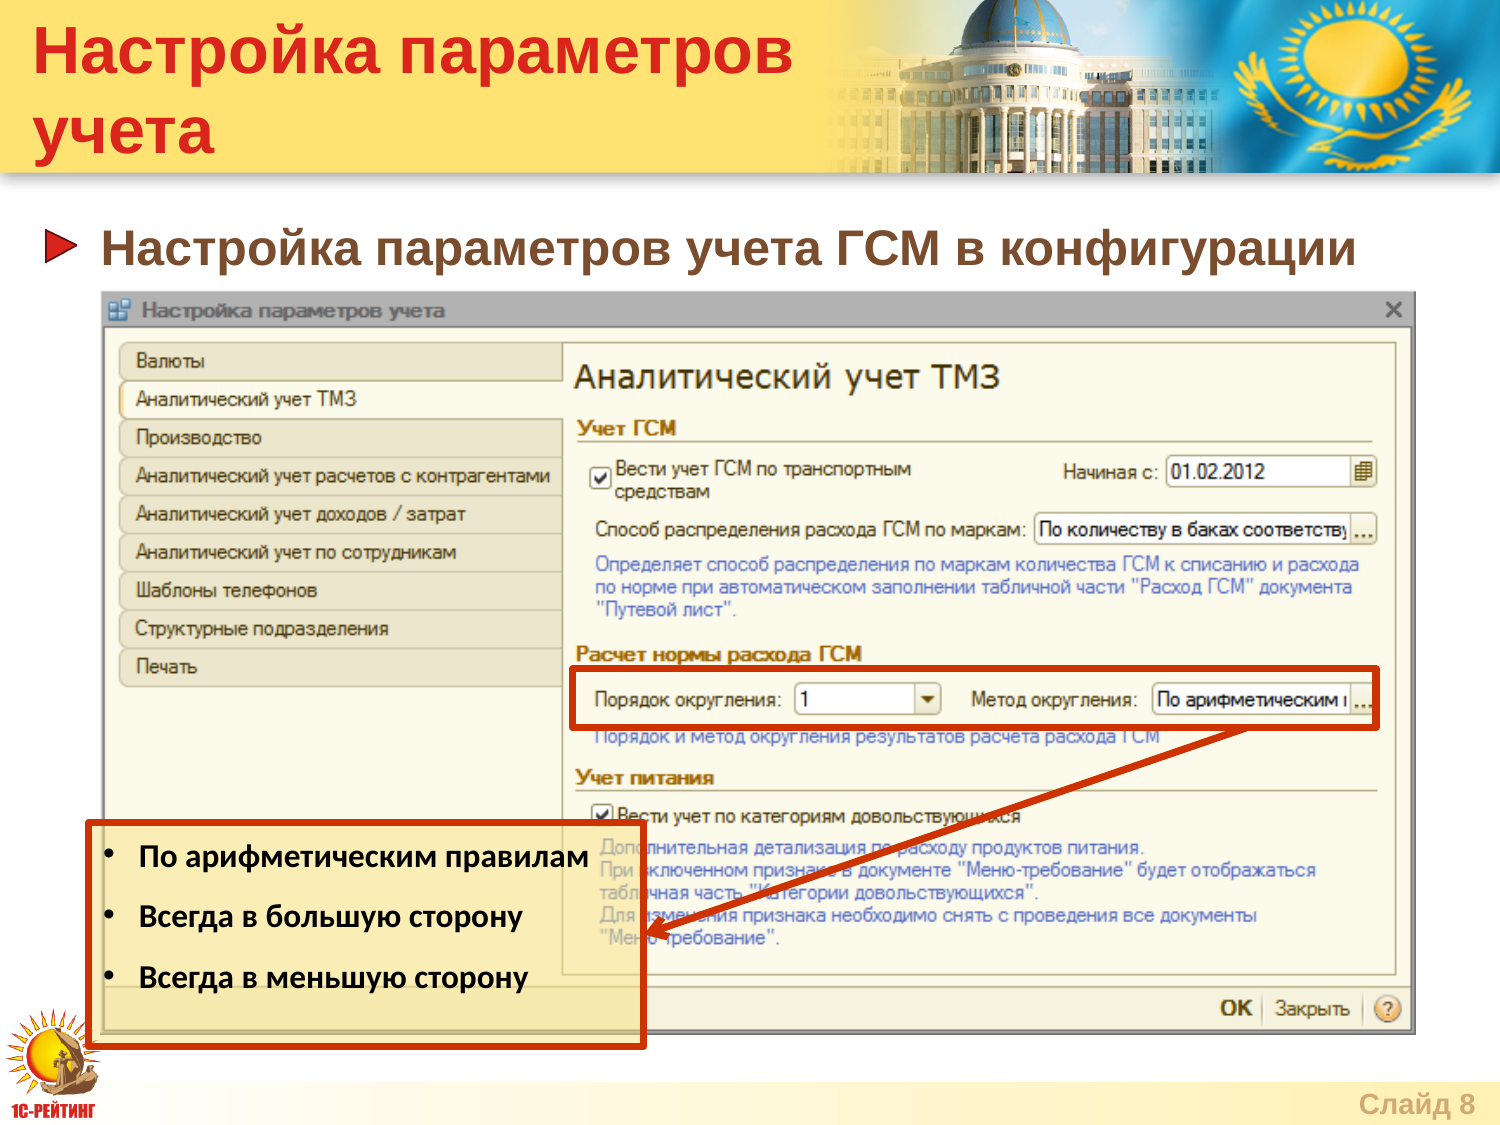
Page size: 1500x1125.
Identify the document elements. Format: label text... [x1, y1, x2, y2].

picture [5, 1008, 101, 1118]
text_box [643, 727, 1247, 935]
picture [100, 290, 1416, 1036]
slide_number Слайд 8 [1140, 1073, 1491, 1125]
text_box По арифметическим правилам Всегда в большую сторону Всегда в меньшую сторону [88, 822, 644, 1047]
picture [1282, 140, 1288, 147]
picture [44, 228, 78, 264]
picture [892, 0, 1500, 173]
list Настройка параметров учета ГСМ в конфигурации [29, 207, 1471, 1048]
title Настройка параметров учета [17, 0, 892, 181]
